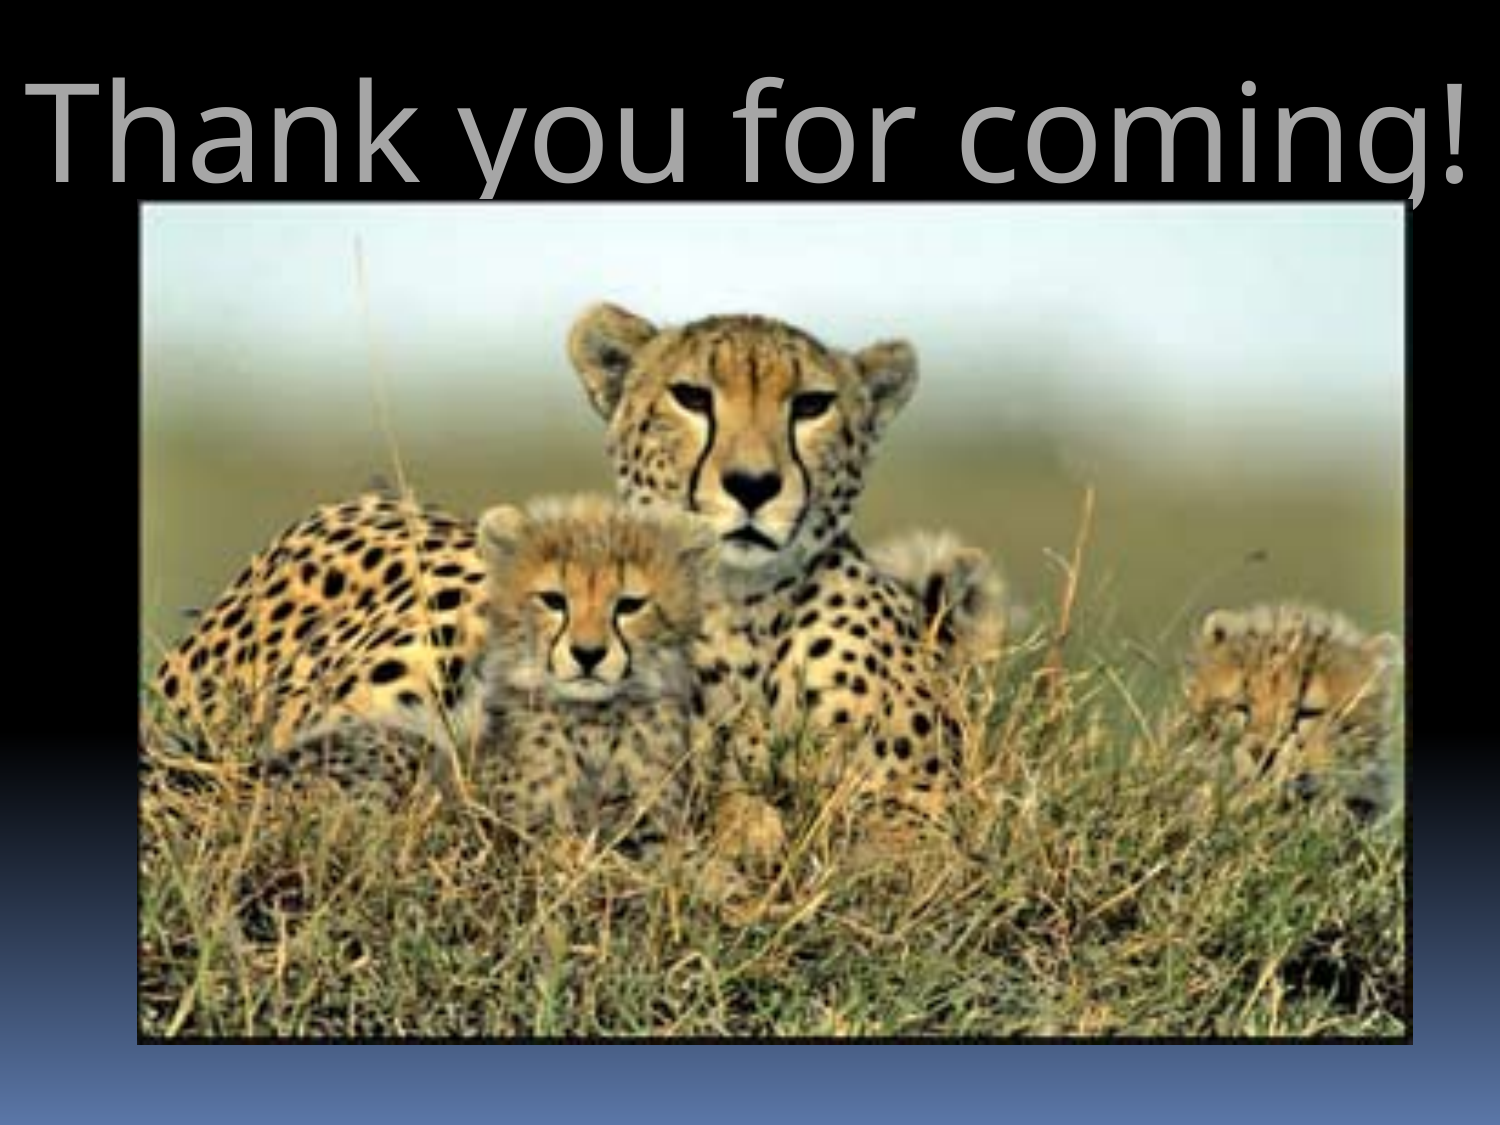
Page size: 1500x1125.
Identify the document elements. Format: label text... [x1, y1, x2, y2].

picture [136, 199, 1413, 1046]
text_box Thank you for coming! [0, 37, 1500, 218]
